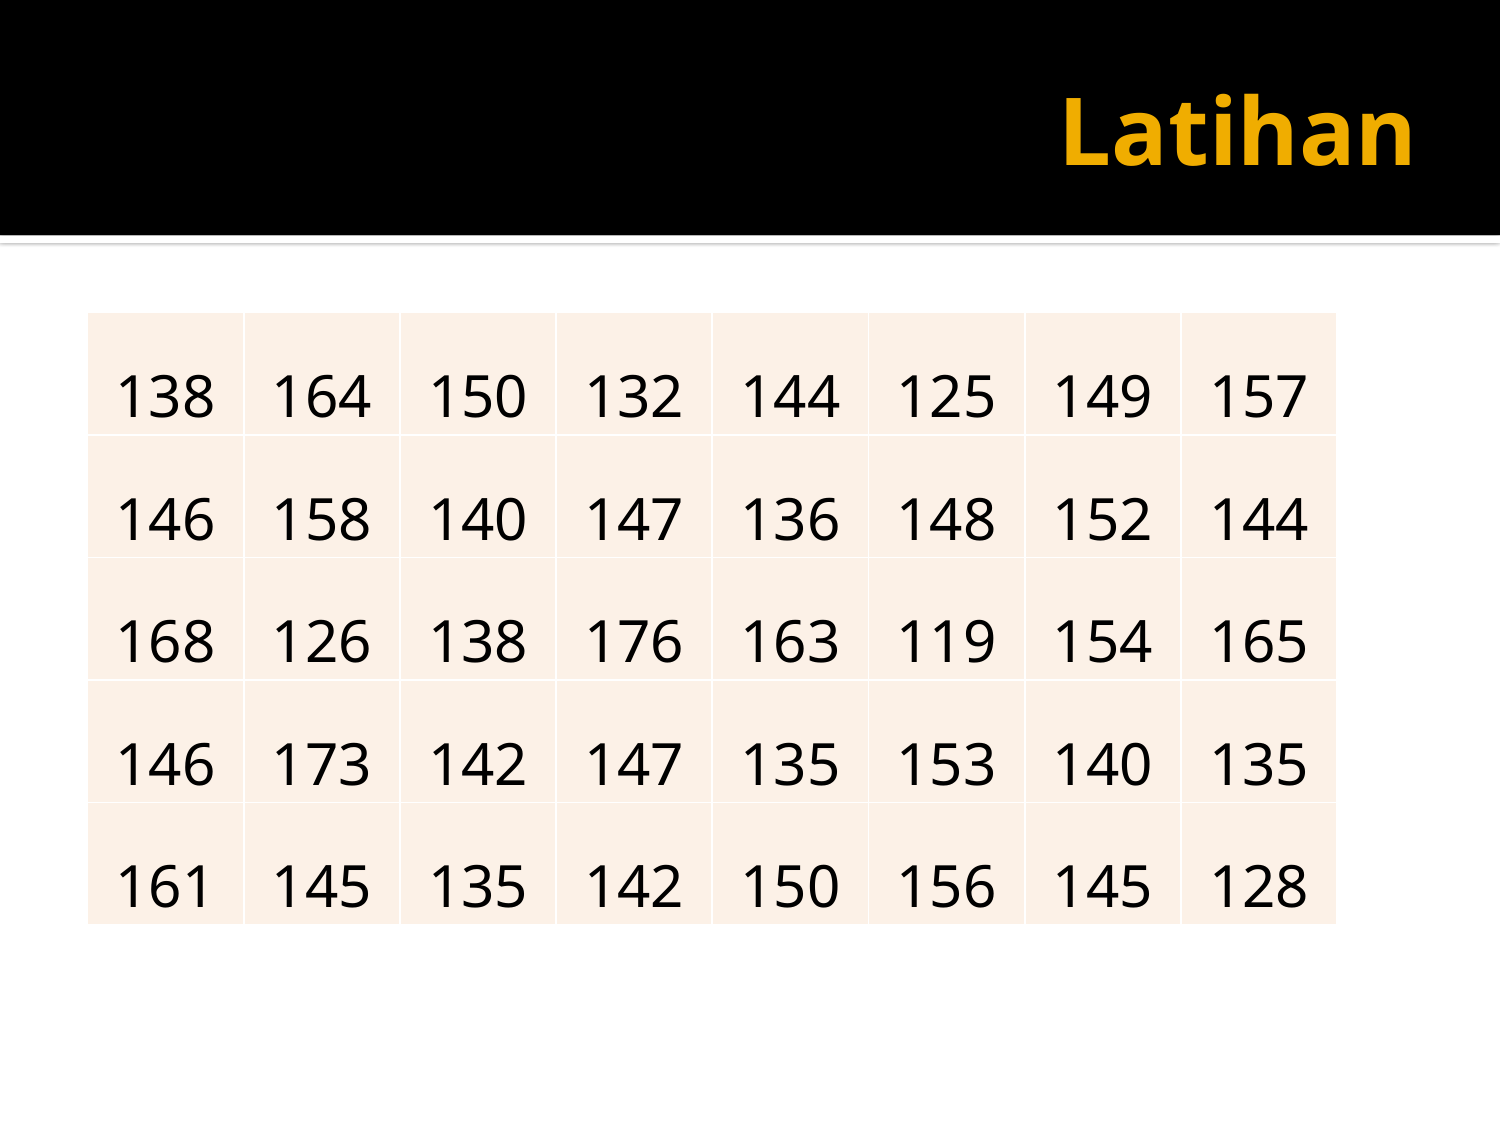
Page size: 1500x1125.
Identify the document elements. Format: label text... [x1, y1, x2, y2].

table_header 149 [1026, 313, 1180, 434]
table_header 132 [557, 313, 711, 434]
table_cell 156 [869, 803, 1024, 924]
table_cell 146 [88, 436, 243, 557]
table_cell 140 [401, 436, 555, 557]
table_cell 135 [1182, 681, 1336, 802]
table_cell 136 [713, 436, 868, 557]
table_cell 138 [401, 558, 555, 679]
table_cell 147 [557, 436, 711, 557]
table_header 157 [1182, 313, 1336, 434]
table_cell 147 [557, 681, 711, 802]
table_cell 153 [869, 681, 1024, 802]
table_cell 158 [245, 436, 399, 557]
table_cell 135 [401, 803, 555, 924]
table_header 138 [88, 313, 243, 434]
table_header 150 [401, 313, 555, 434]
table_cell 126 [245, 558, 399, 679]
table_cell 145 [1026, 803, 1180, 924]
title Latihan [75, 25, 1425, 231]
table_header 144 [713, 313, 868, 434]
table_cell 148 [869, 436, 1024, 557]
table_cell 168 [88, 558, 243, 679]
table_cell 128 [1182, 803, 1336, 924]
table_header 125 [869, 313, 1024, 434]
table_header 164 [245, 313, 399, 434]
table_cell 140 [1026, 681, 1180, 802]
table_cell 163 [713, 558, 868, 679]
table_cell 150 [713, 803, 868, 924]
table_cell 119 [869, 558, 1024, 679]
table_cell 161 [88, 803, 243, 924]
table_cell 146 [88, 681, 243, 802]
table_cell 135 [713, 681, 868, 802]
table_cell 142 [401, 681, 555, 802]
table_cell 173 [245, 681, 399, 802]
table_cell 154 [1026, 558, 1180, 679]
table_cell 165 [1182, 558, 1336, 679]
table_cell 142 [557, 803, 711, 924]
table_cell 144 [1182, 436, 1336, 557]
table_cell 152 [1026, 436, 1180, 557]
table_cell 176 [557, 558, 711, 679]
table_cell 145 [245, 803, 399, 924]
